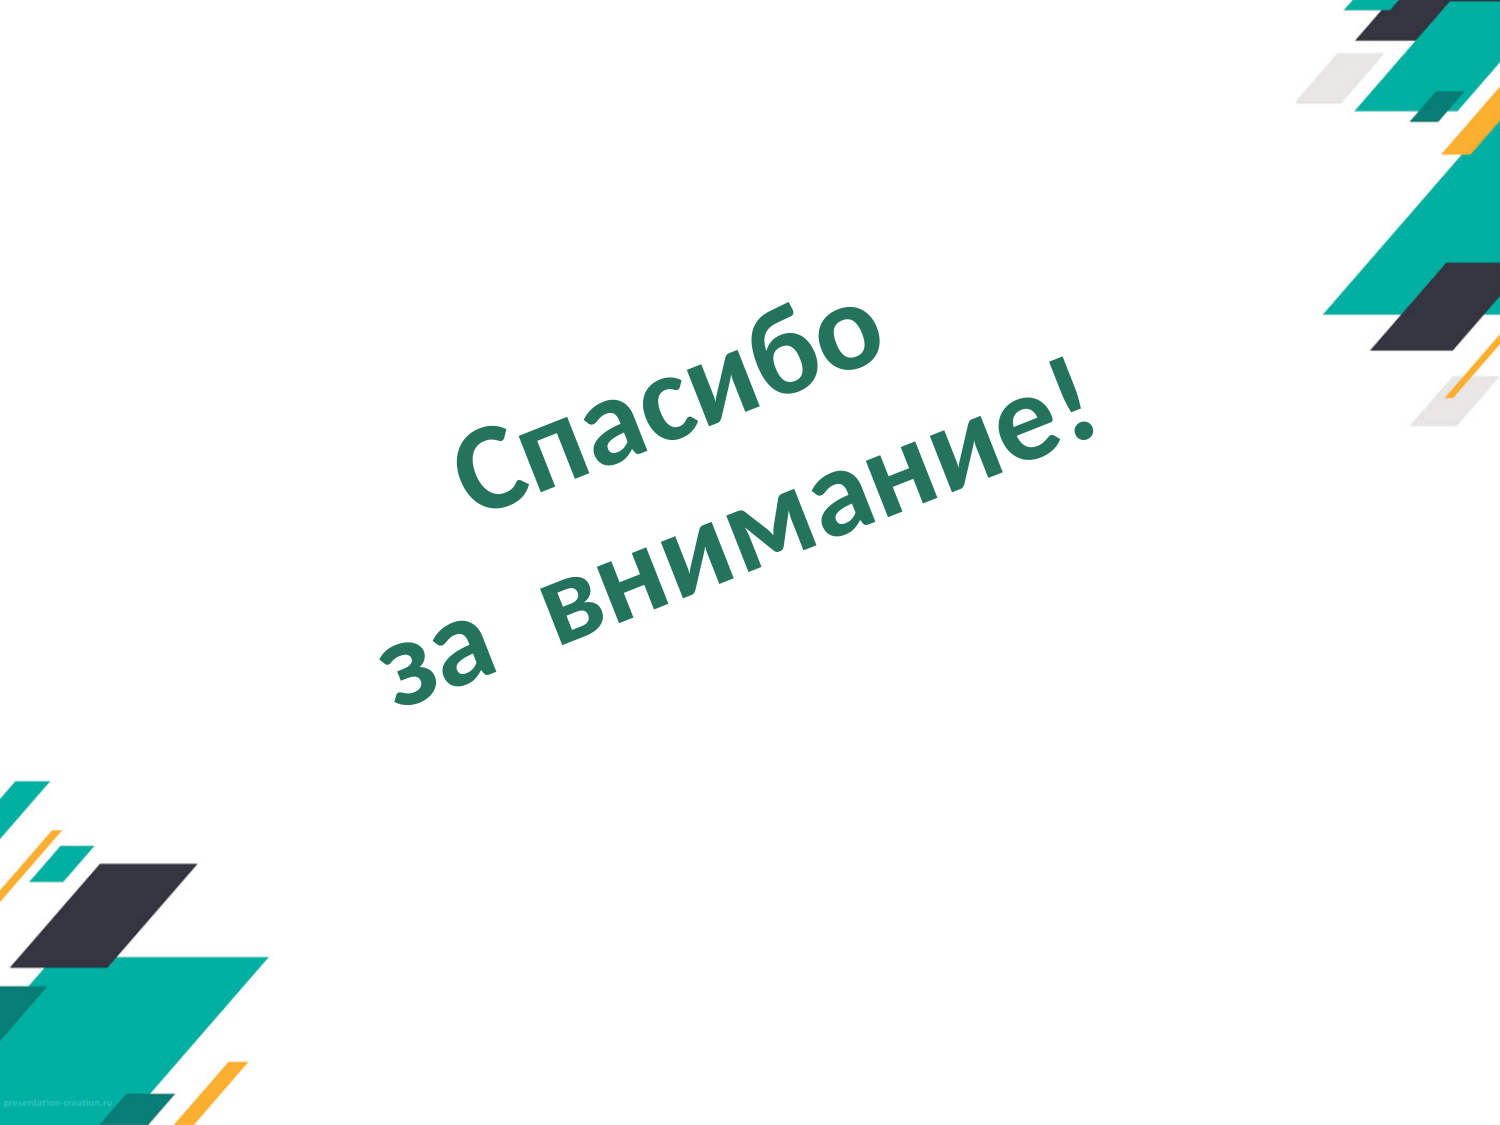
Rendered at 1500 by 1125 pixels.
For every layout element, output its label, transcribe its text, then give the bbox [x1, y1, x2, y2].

picture [0, 0, 1500, 1125]
text_box Спасибо за внимание! [222, 140, 1188, 770]
